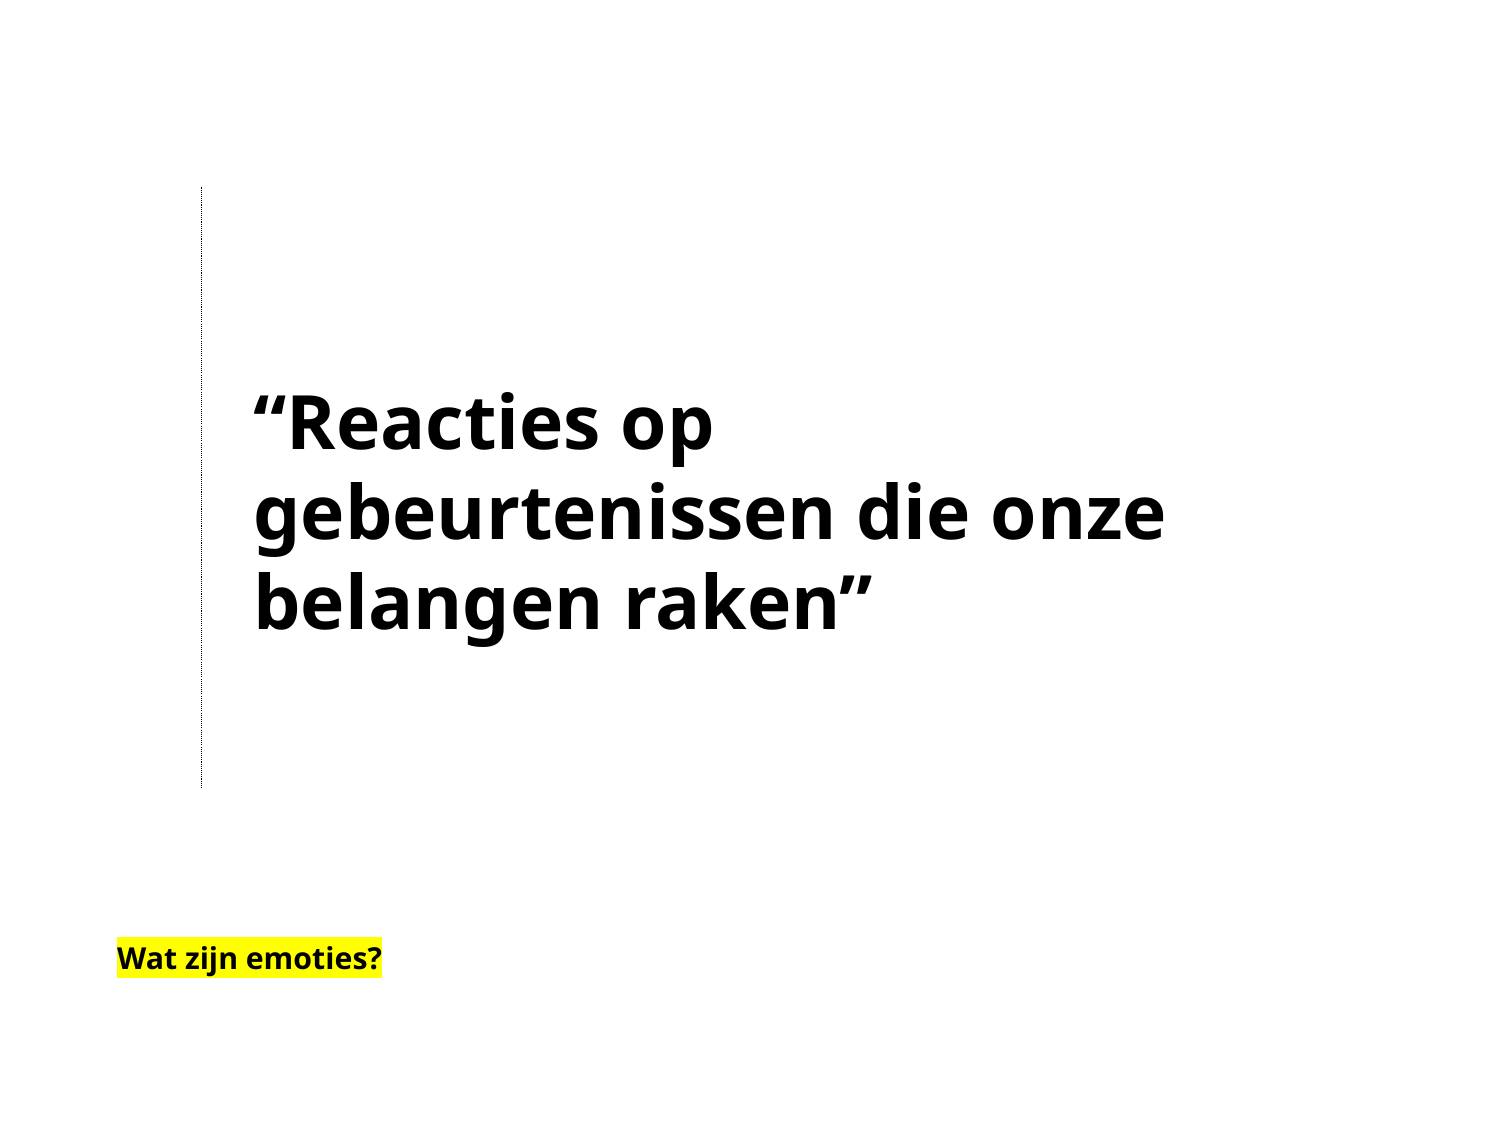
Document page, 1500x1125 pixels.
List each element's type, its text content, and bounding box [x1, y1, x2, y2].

text_box Wat zijn emoties? [102, 936, 1397, 1021]
text_box “Reacties op gebeurtenissen die onze belangen raken” [238, 367, 1260, 652]
